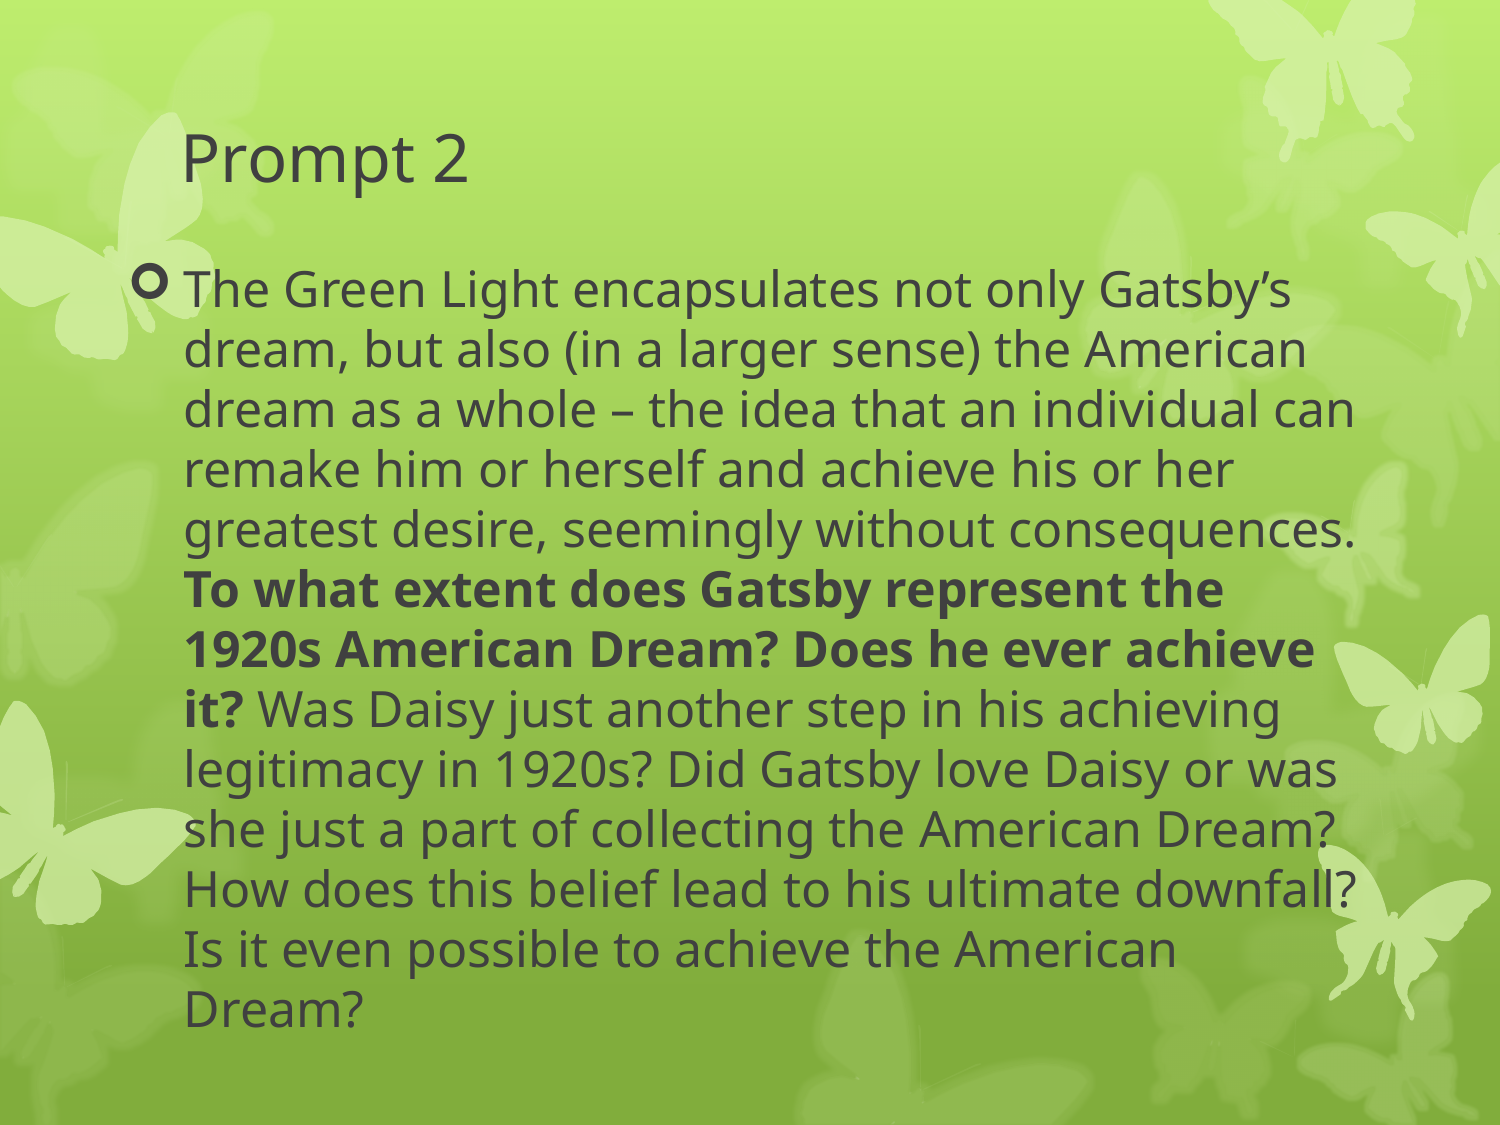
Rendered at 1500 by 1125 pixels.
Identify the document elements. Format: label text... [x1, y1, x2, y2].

title Prompt 2 [165, 110, 1335, 200]
list The Green Light encapsulates not only Gatsby’s dream, but also (in a larger sense) the American dream as a whole – the idea that an individual can remake him or herself and achieve his or her greatest desire, seemingly without consequences. To what extent does Gatsby represent the 1920s American Dream? Does he ever achieve it? Was Daisy just another step in his achieving legitimacy in 1920s? Did Gatsby love Daisy or was she just a part of collecting the American Dream? How does this belief lead to his ultimate downfall? Is it even possible to achieve the American Dream? [112, 249, 1388, 1063]
